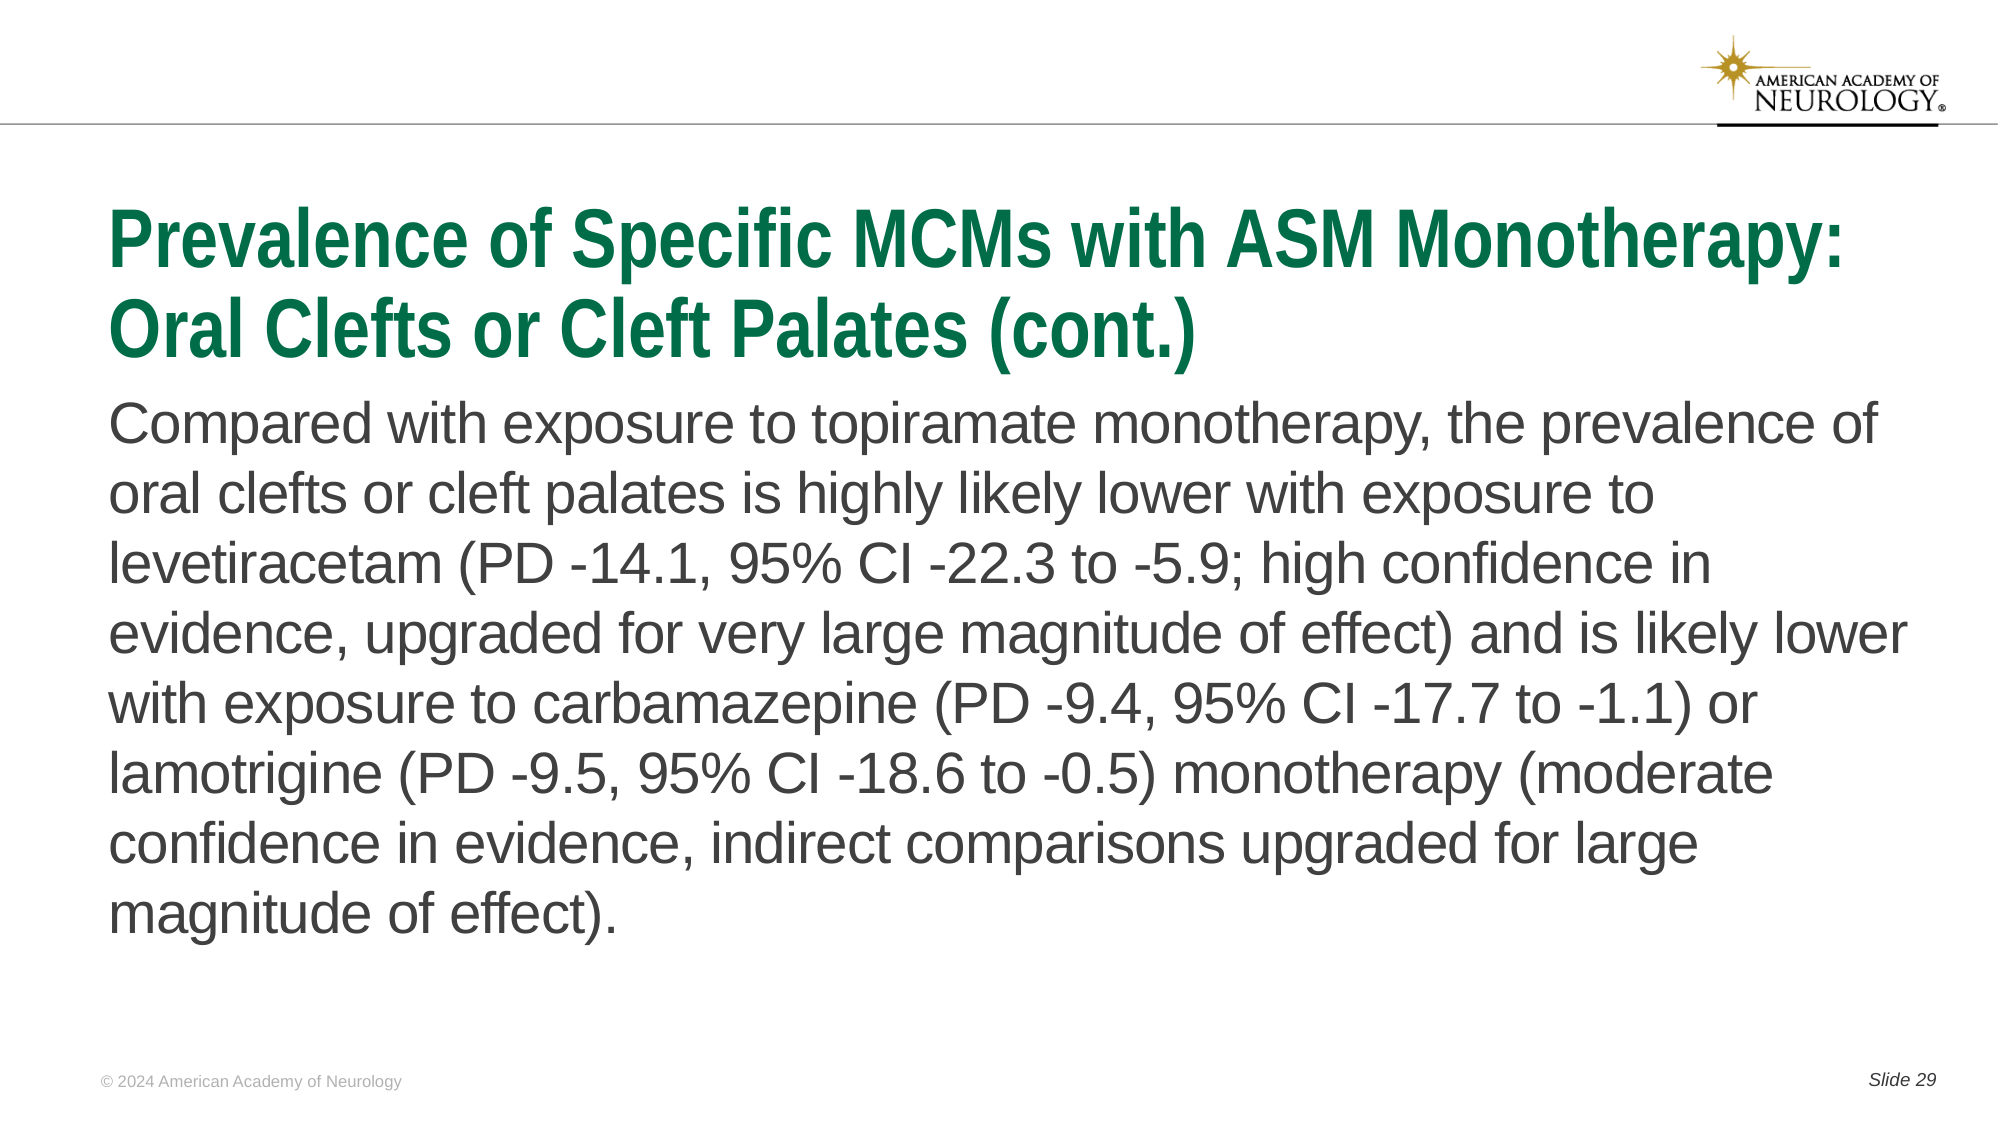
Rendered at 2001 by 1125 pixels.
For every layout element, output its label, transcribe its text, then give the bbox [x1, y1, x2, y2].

picture [0, 0, 2000, 147]
slide_number Slide 28 [1485, 1048, 1952, 1109]
footer © 2024 American Academy of Neurology [85, 1051, 593, 1111]
title Prevalence of Specific MCMs with ASM Monotherapy: Oral Clefts or Cleft Palates (cont.) [94, 195, 1938, 343]
list Compared with exposure to topiramate monotherapy, the prevalence of oral clefts or cleft palates is highly likely lower with exposure to levetiracetam (PD -14.1, 95% CI -22.3 to -5.9; high confidence in evidence, upgraded for very large magnitude of effect) and is likely lower with exposure to carbamazepine (PD -9.4, 95% CI -17.7 to -1.1) or lamotrigine (PD -9.5, 95% CI -18.6 to -0.5) monotherapy (moderate confidence in evidence, indirect comparisons upgraded for large magnitude of effect). [94, 384, 1938, 1085]
